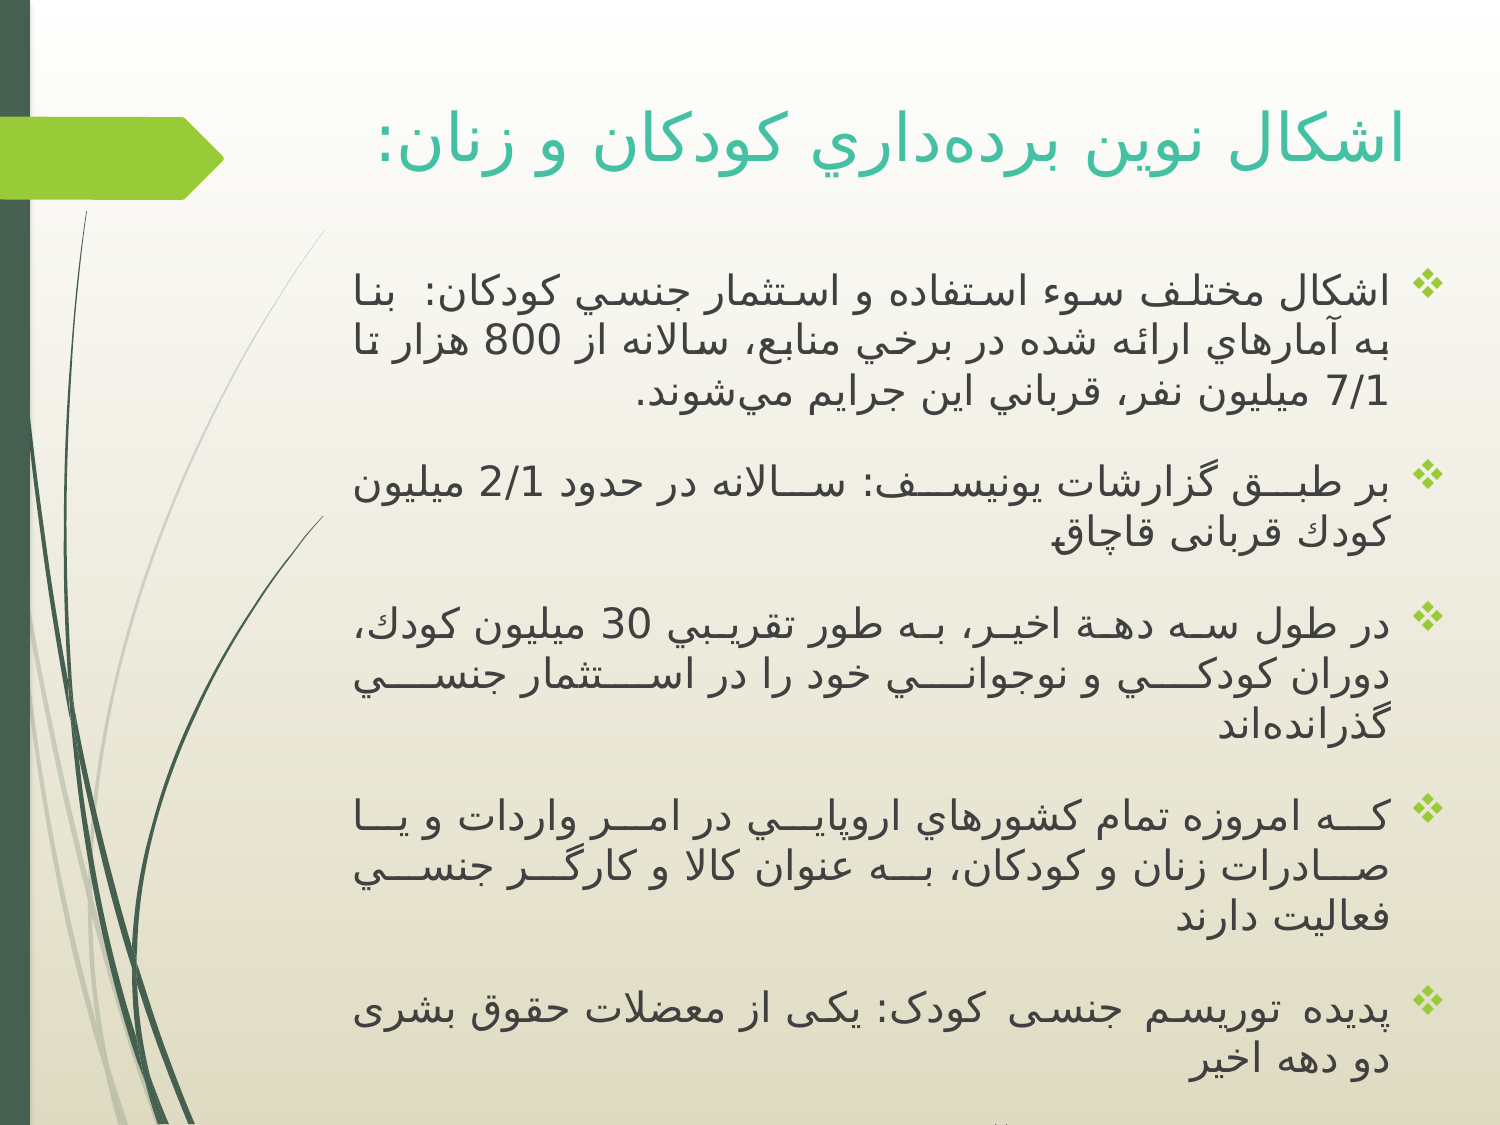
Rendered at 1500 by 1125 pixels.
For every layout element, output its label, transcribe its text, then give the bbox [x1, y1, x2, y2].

list اشكال نوين برده‌داري کودکان و زنان: اشكال مختلف سوء استفاده و استثمار جنسي كودكان: بنا به آمارهاي ارائه شده در برخي منابع، سالانه از 800 هزار تا 7/1 ميليون نفر، قرباني اين جرايم مي‌شوند. بر طبق گزارشات يونيسف: سالانه در حدود 2/1 ميليون كودك قربانی قاچاق در طول سه دهة اخير، به طور تقريبي 30 ميليون كودك، دوران كودكي و نوجواني خود را در استثمار جنسي گذرانده‌اند كه امروزه تمام كشورهاي اروپايي در امر واردات و يا صادرات زنان و كودكان، به عنوان كالا و كارگر جنسي فعاليت دارند پدیده توریسم جنسی کودک: یکی از معضلات حقوق بشری دو دهه اخیر بيش از 8 هزاردختر آلبانيايي در ايتاليا به فحشاء كشانده شده‌اند. عمدة قربانيان قاچاق واستثمار جنسي در كشور ايتاليا بين 17 تا 20 سال سن دارند. [337, 87, 1463, 1125]
